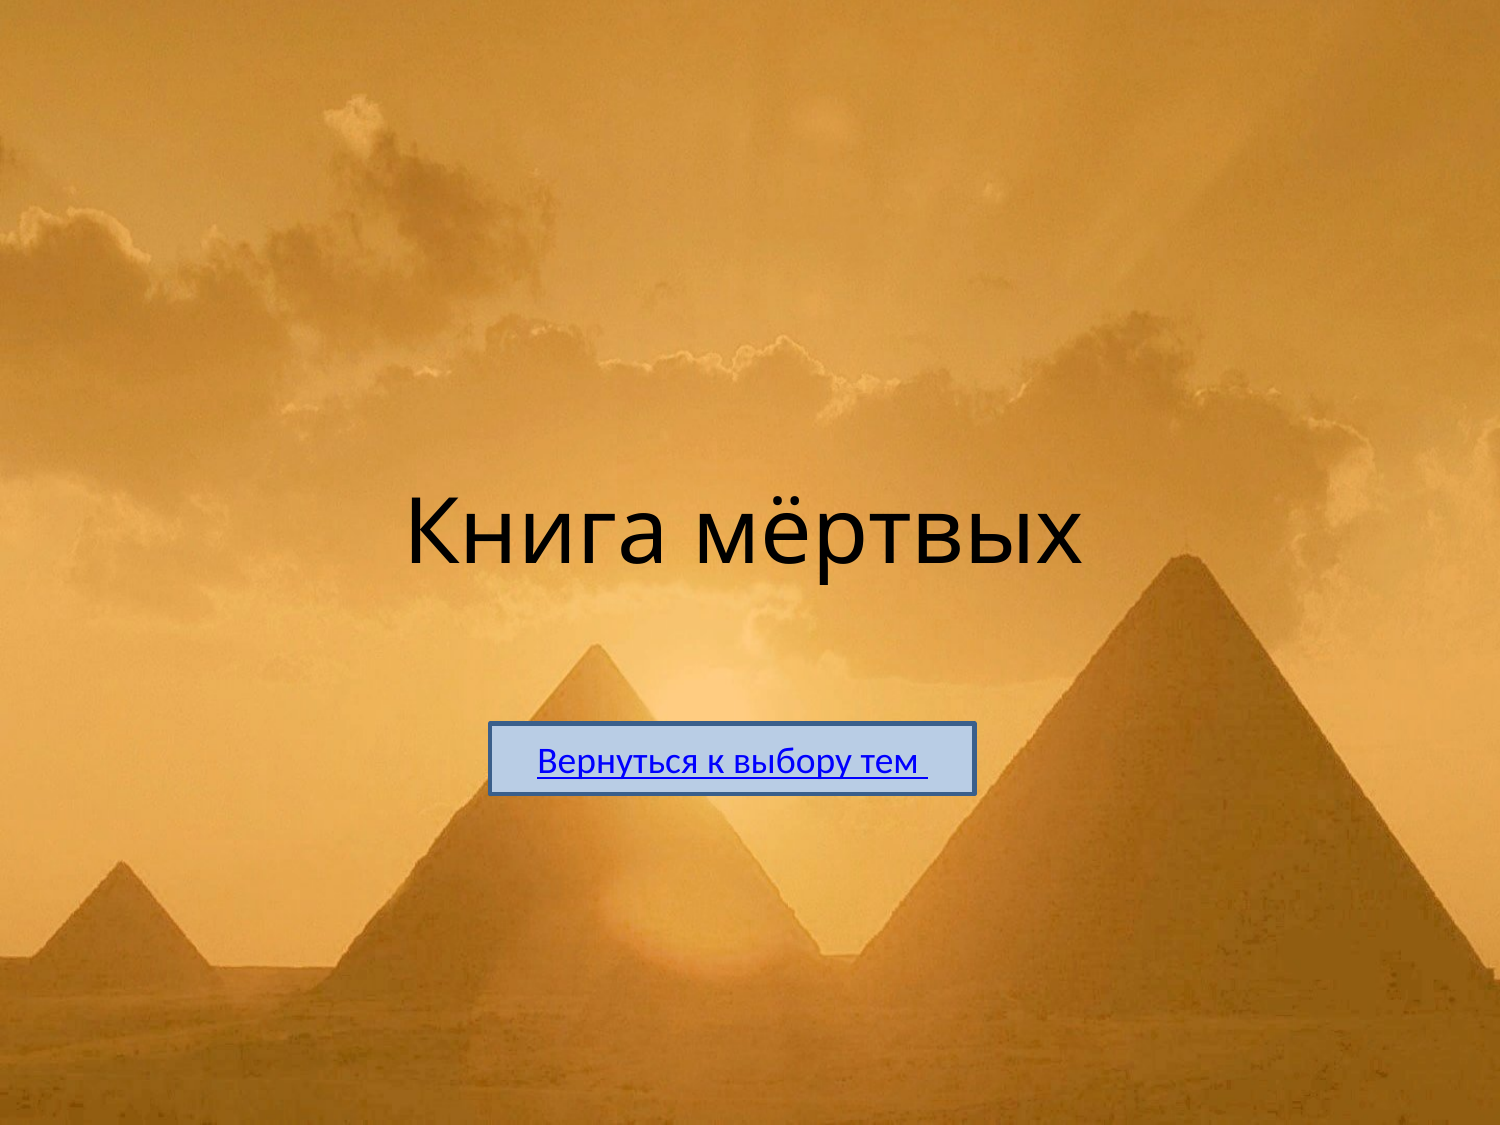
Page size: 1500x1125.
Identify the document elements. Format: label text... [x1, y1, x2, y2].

title Книга мёртвых [277, 408, 1235, 646]
picture [0, 0, 1500, 1125]
